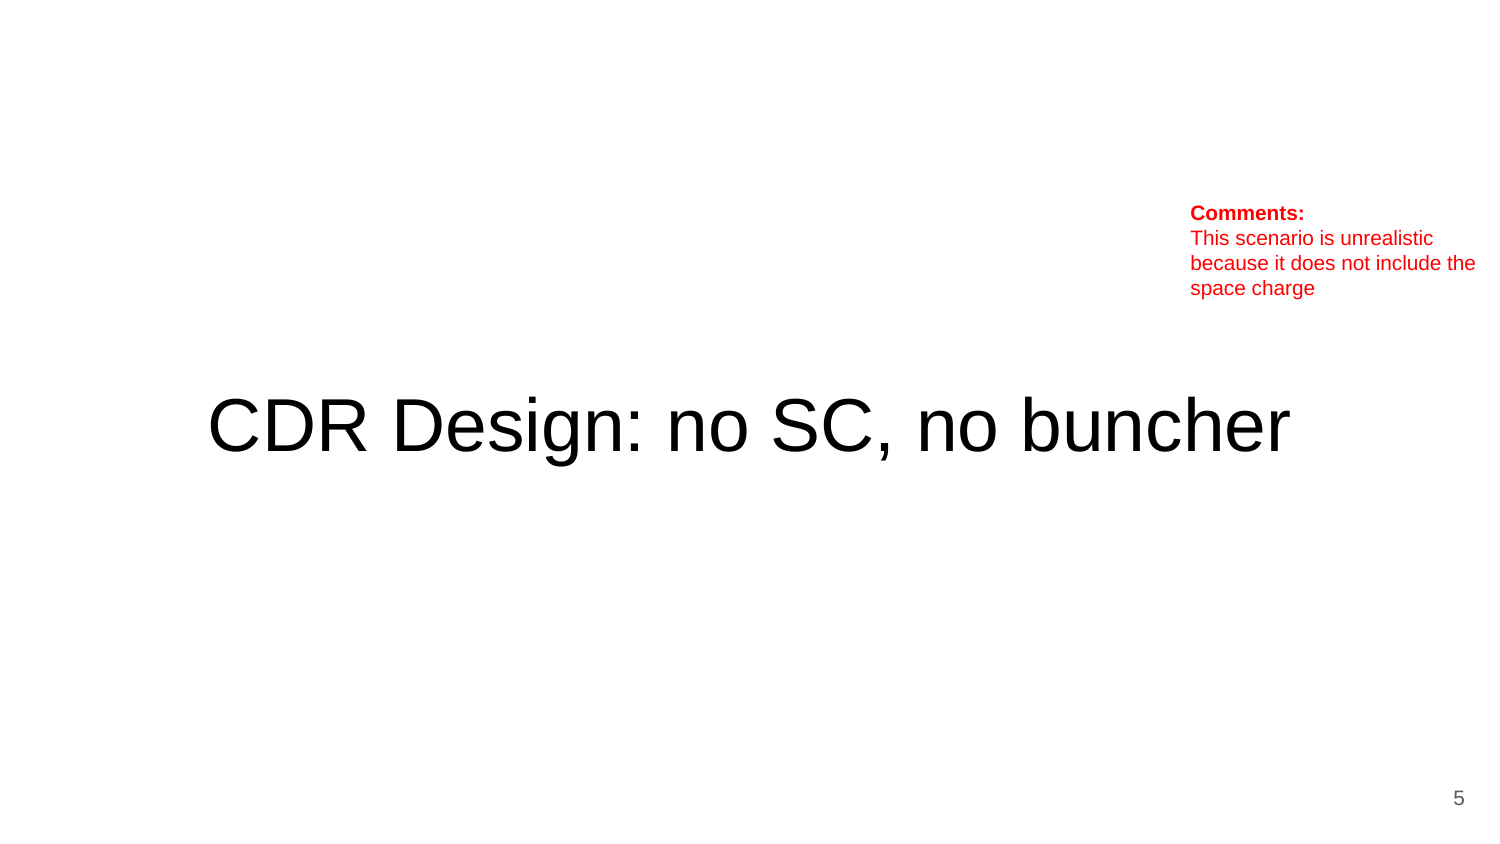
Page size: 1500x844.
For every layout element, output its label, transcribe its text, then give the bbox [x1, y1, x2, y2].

title CDR Design: no SC, no buncher [51, 352, 1449, 491]
slide_number ‹#› [1389, 764, 1480, 830]
text_box Comments: This scenario is unrealistic because it does not include the space charge [1175, 184, 1500, 315]
